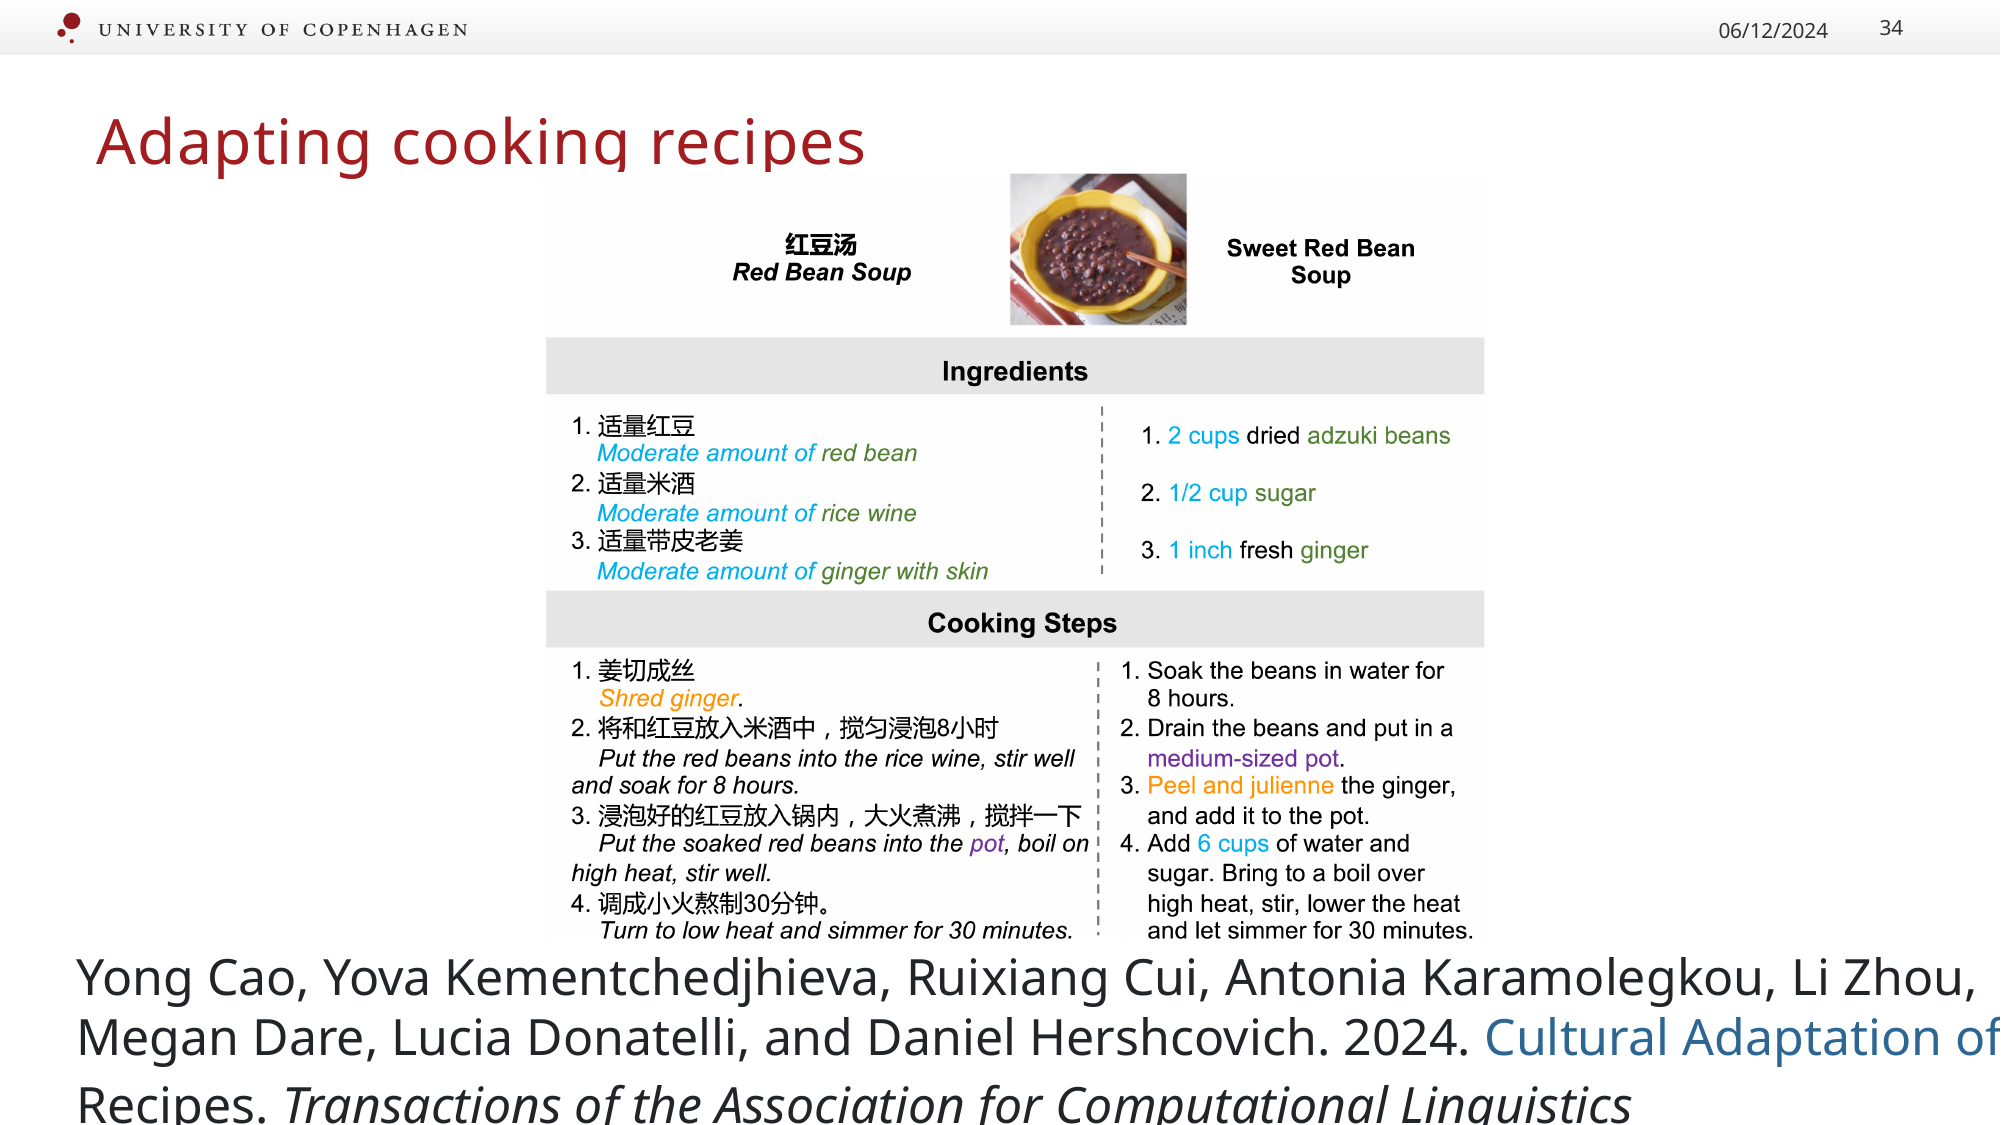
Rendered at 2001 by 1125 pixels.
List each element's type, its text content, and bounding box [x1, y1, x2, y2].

picture [541, 172, 1488, 942]
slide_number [1694, 14, 1829, 43]
title Adapting cooking recipes [96, 101, 1904, 244]
picture [92, 15, 475, 42]
slide_number 34 [1840, 14, 1904, 43]
text_box Yong Cao, Yova Kementchedjhieva, Ruixiang Cui, Antonia Karamolegkou, Li Zhou, Megan Dare, Lucia Donatelli, and Daniel Hershcovich. 2024. Cultural Adaptation of Recipes. Transactions of the Association for Computational Linguistics [61, 937, 2000, 1125]
